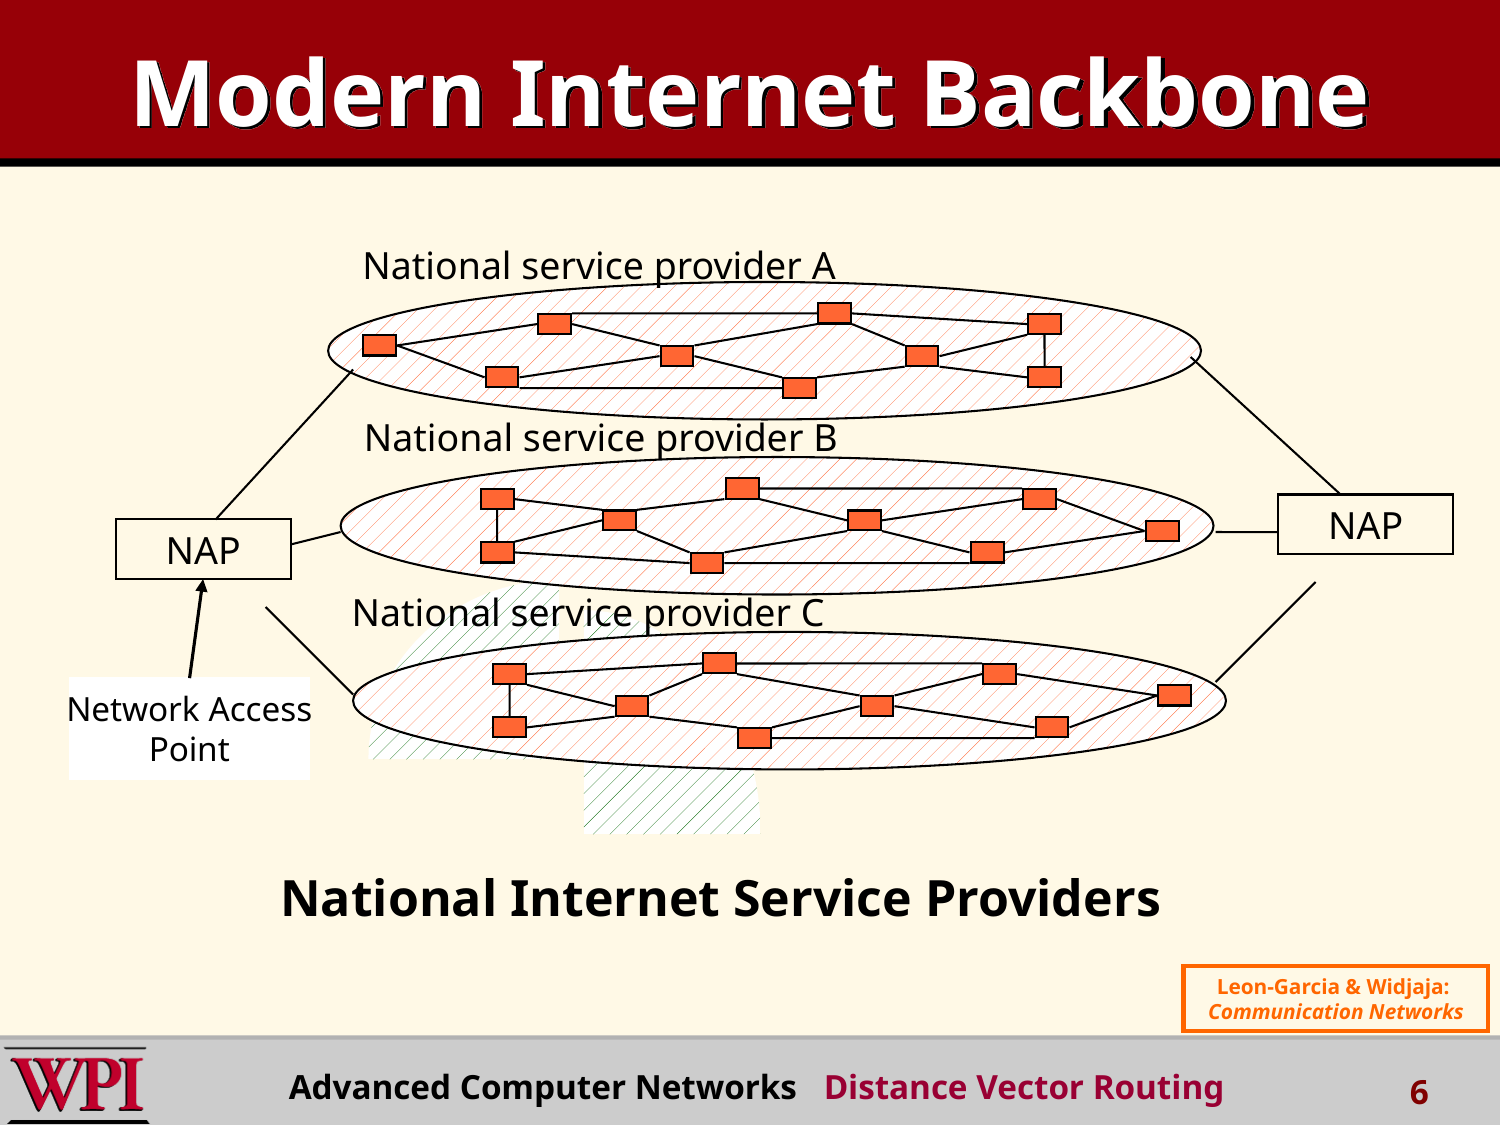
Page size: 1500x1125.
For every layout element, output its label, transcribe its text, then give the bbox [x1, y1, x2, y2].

slide_number 6 [1344, 1063, 1495, 1102]
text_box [189, 581, 204, 677]
picture [0, 1040, 1500, 1125]
text_box National service provider A [347, 234, 852, 280]
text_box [352, 631, 1227, 770]
title Modern Internet Backbone [29, 18, 1471, 150]
text_box Network Access Point [70, 678, 309, 779]
picture [0, 0, 1500, 158]
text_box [327, 281, 1202, 420]
text_box [583, 777, 761, 835]
text_box NAP [1278, 494, 1454, 555]
text_box National Internet Service Providers [257, 855, 1184, 938]
picture [0, 167, 1500, 1035]
text_box National service provider B [349, 427, 853, 455]
text_box National service provider C [336, 598, 840, 642]
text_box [340, 456, 1214, 595]
footer Advanced Computer Networks Distance Vector Routing [210, 1058, 1304, 1107]
text_box Leon-Garcia & Widjaja: Communication Networks [1183, 966, 1489, 1031]
text_box NAP [115, 519, 291, 580]
